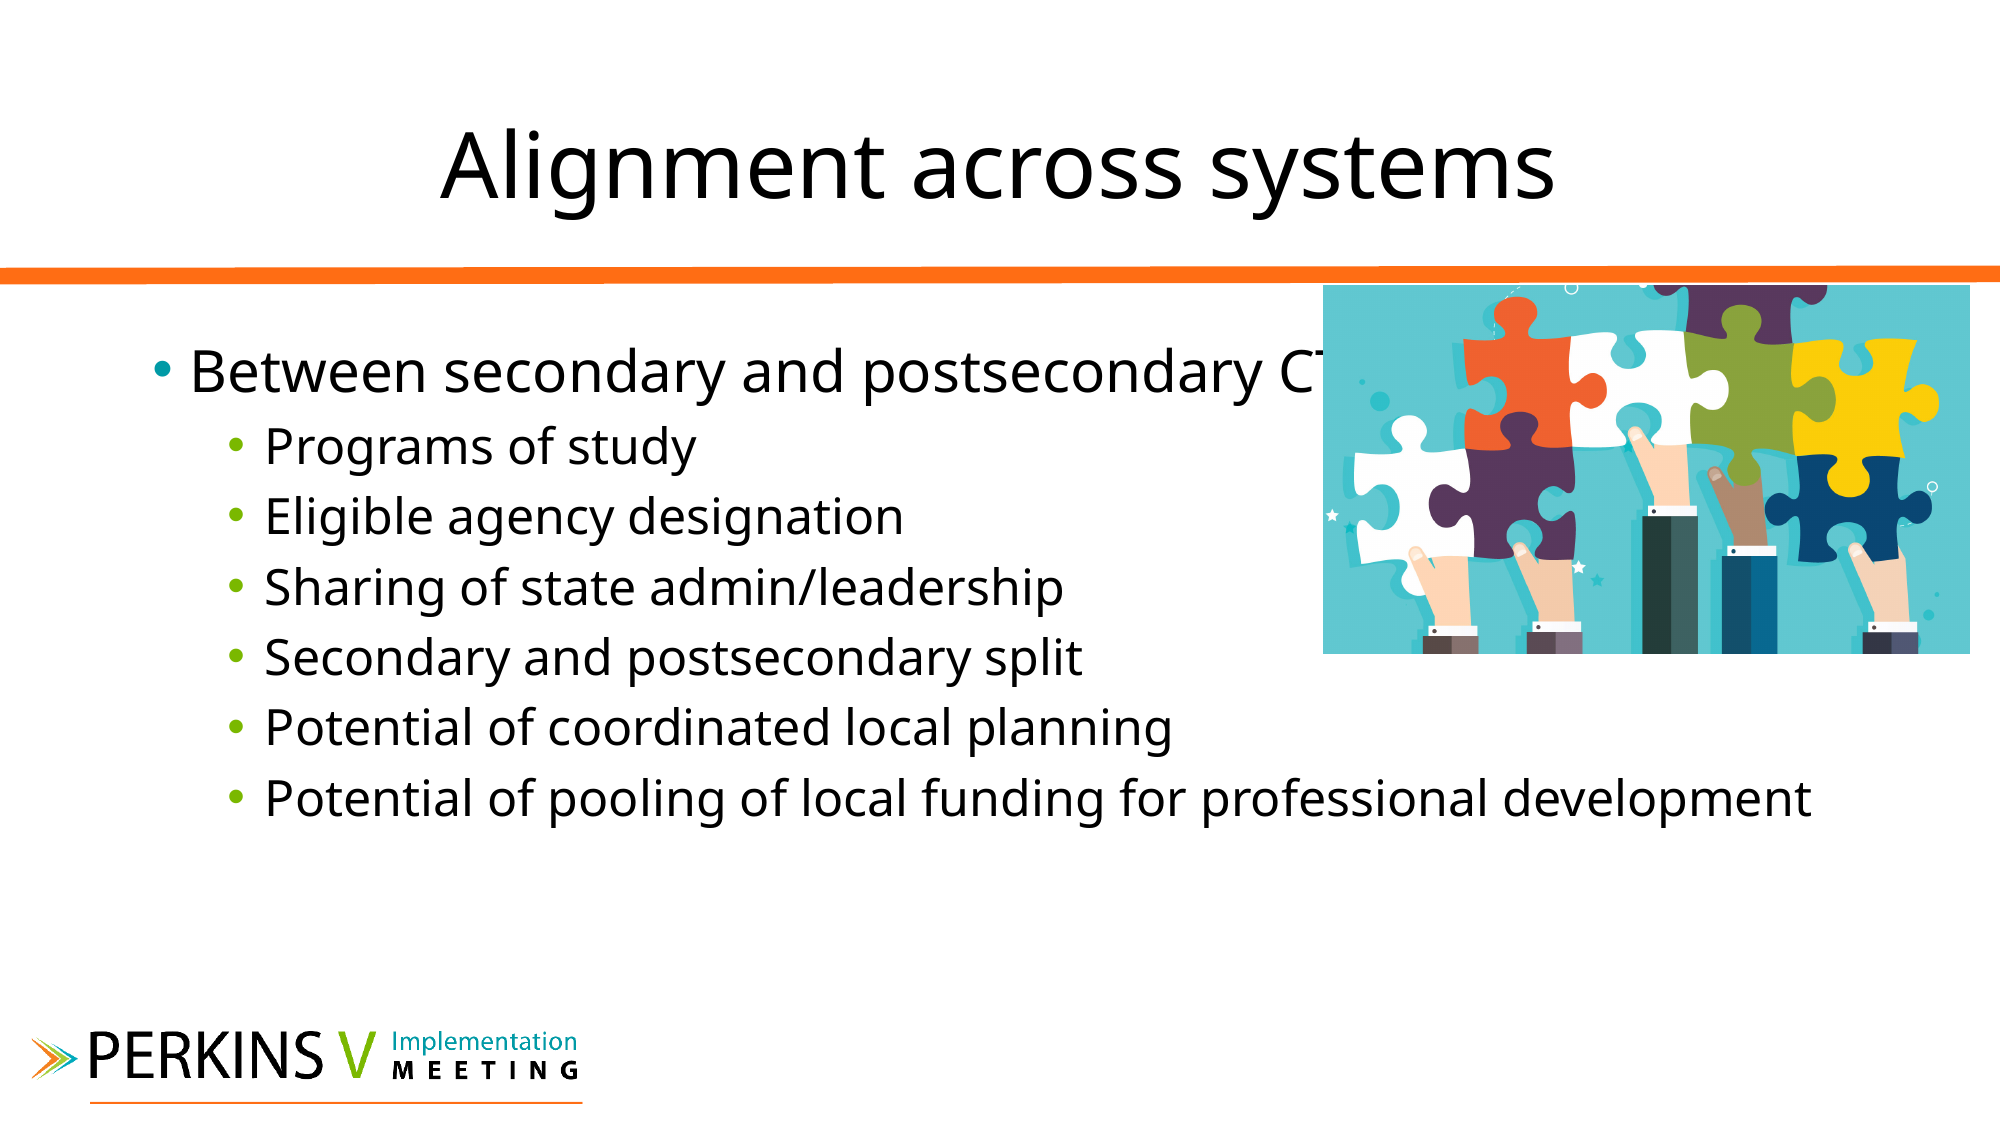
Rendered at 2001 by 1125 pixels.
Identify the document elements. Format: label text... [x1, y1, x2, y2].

picture [1323, 285, 1970, 654]
picture [31, 1013, 591, 1104]
title Alignment across systems [137, 59, 1863, 278]
list Between secondary and postsecondary CTE Programs of study Eligible agency designation Sharing of state admin/leadership Secondary and postsecondary split Potential of coordinated local planning Potential of pooling of local funding for professional development [137, 326, 1863, 1034]
